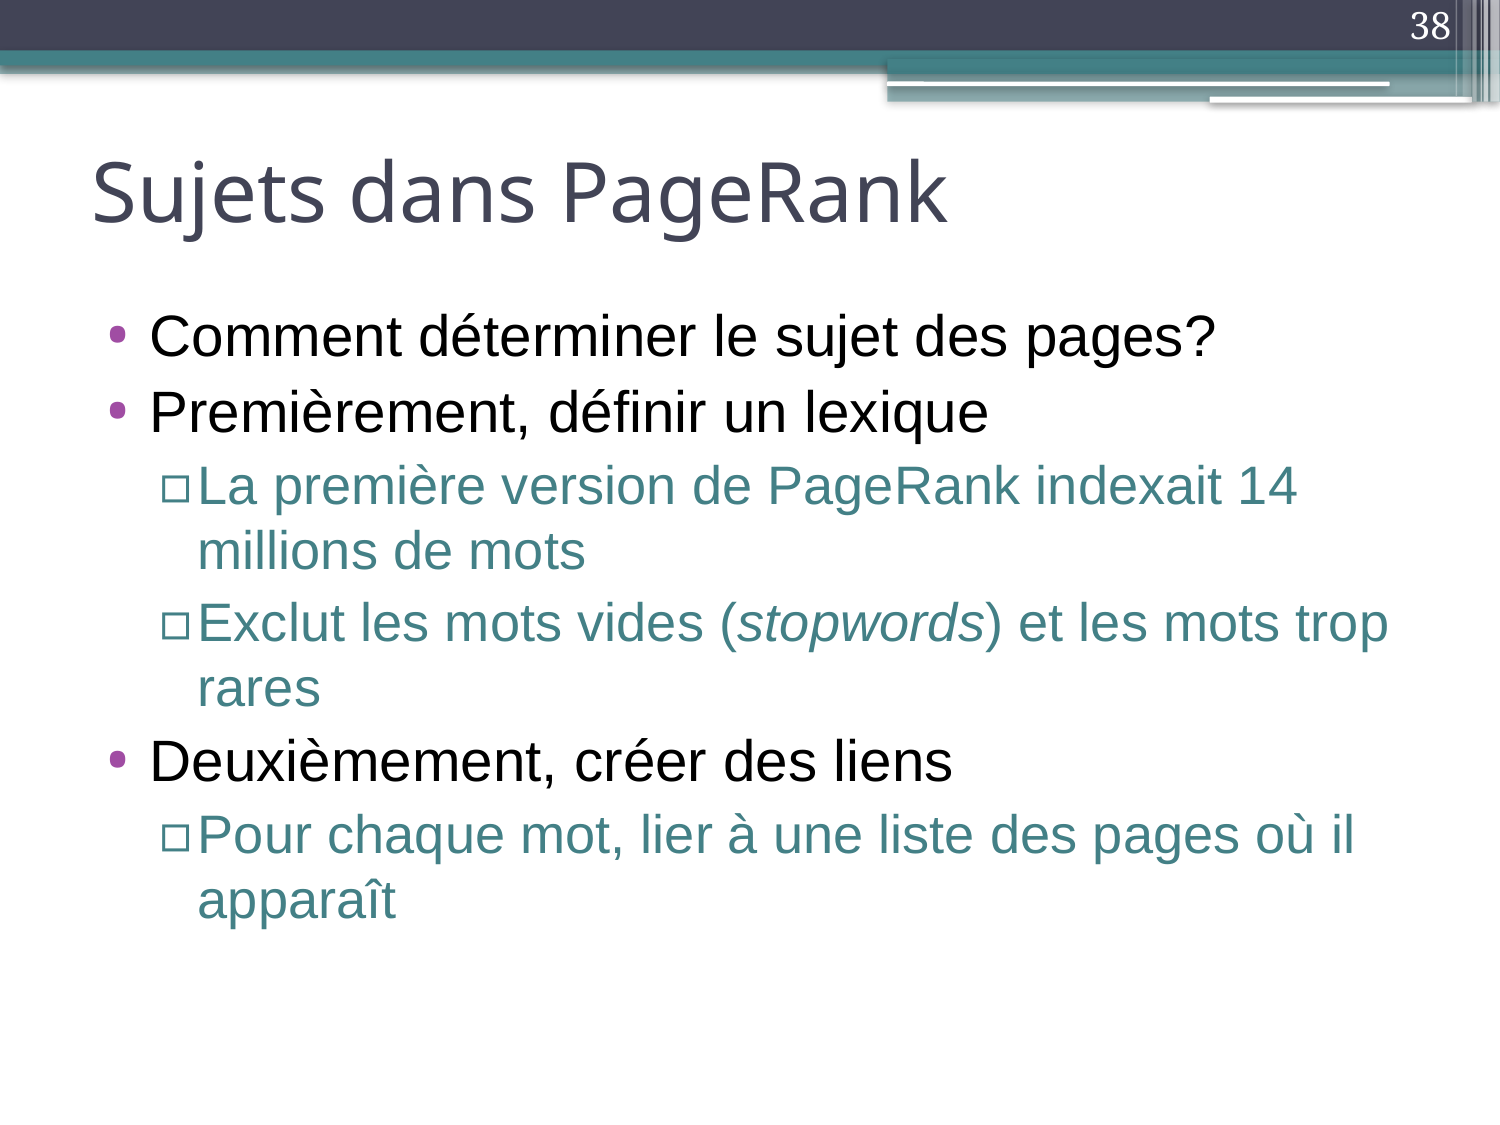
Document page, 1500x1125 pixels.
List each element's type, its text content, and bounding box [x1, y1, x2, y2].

slide_number 38 [1341, 0, 1466, 61]
title Sujets dans PageRank [76, 101, 1427, 277]
list Comment déterminer le sujet des pages? Premièrement, définir un lexique La première version de PageRank indexait 14 millions de mots Exclut les mots vides (stopwords) et les mots trop rares Deuxièmement, créer des liens Pour chaque mot, lier à une liste des pages où il apparaît [75, 290, 1425, 1079]
